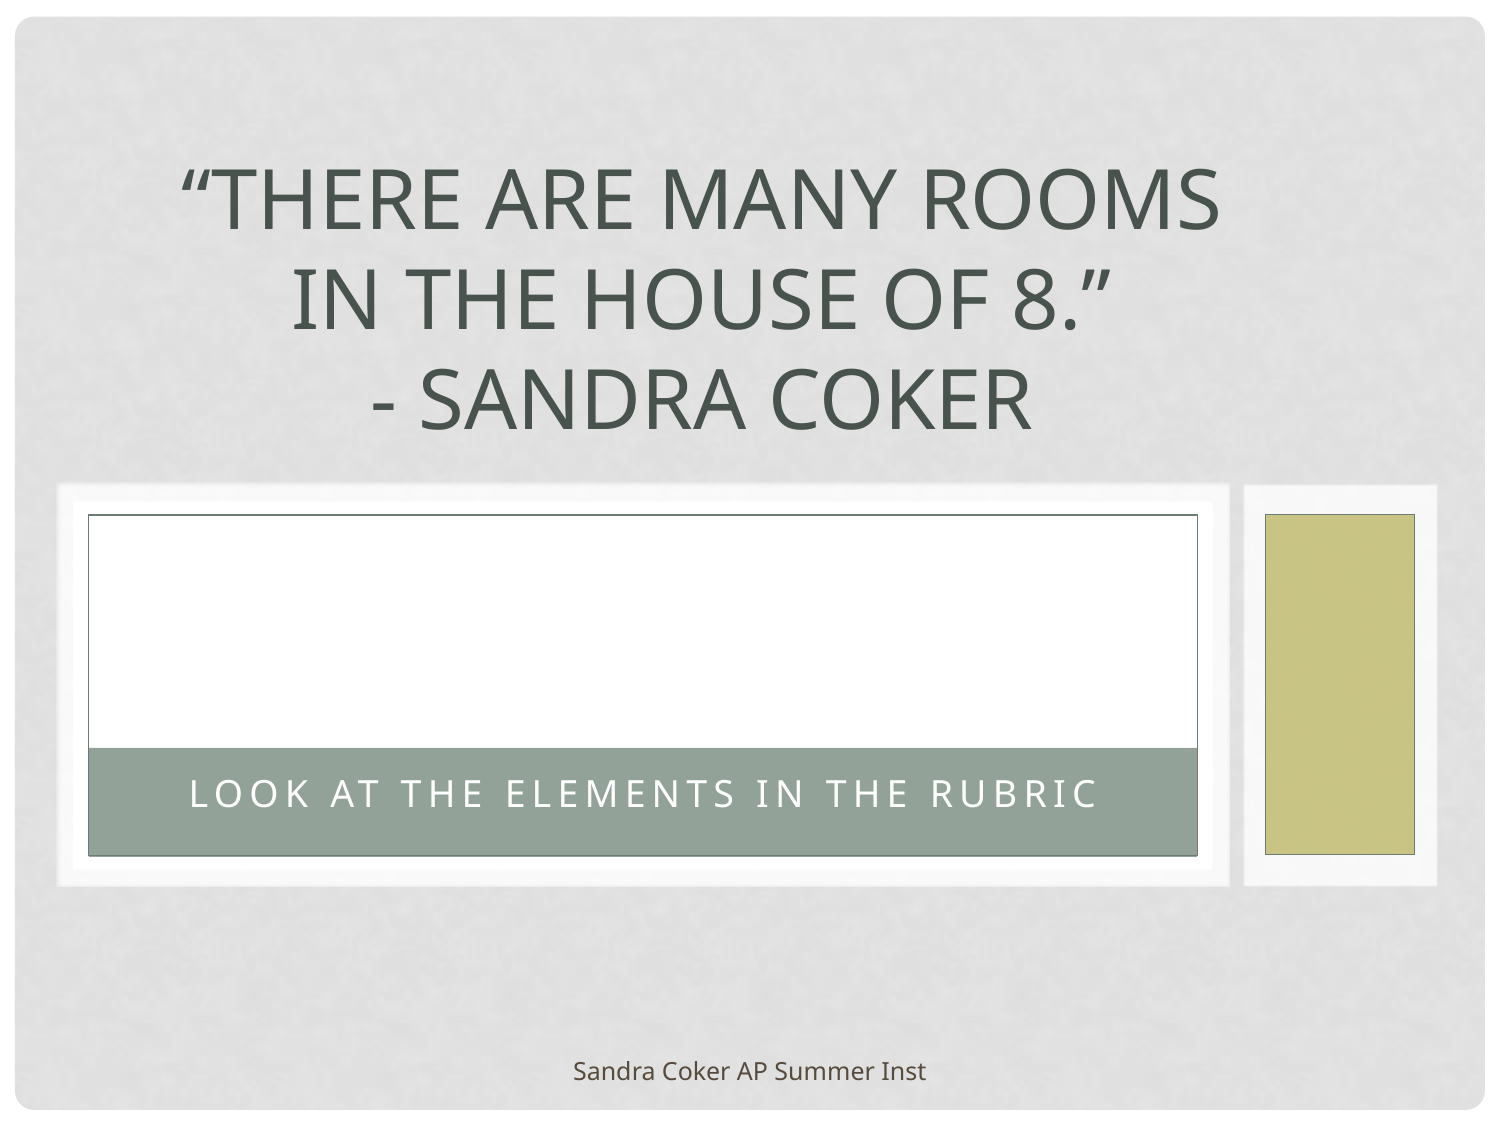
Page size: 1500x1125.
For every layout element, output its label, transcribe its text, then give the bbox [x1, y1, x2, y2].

subtitle Look at the elements in the rubric [105, 762, 1181, 838]
footer Sandra Coker AP Summer Inst [512, 1042, 988, 1103]
title “there are many rooms in the house of 8.” - Sandra coker [158, 253, 1246, 454]
